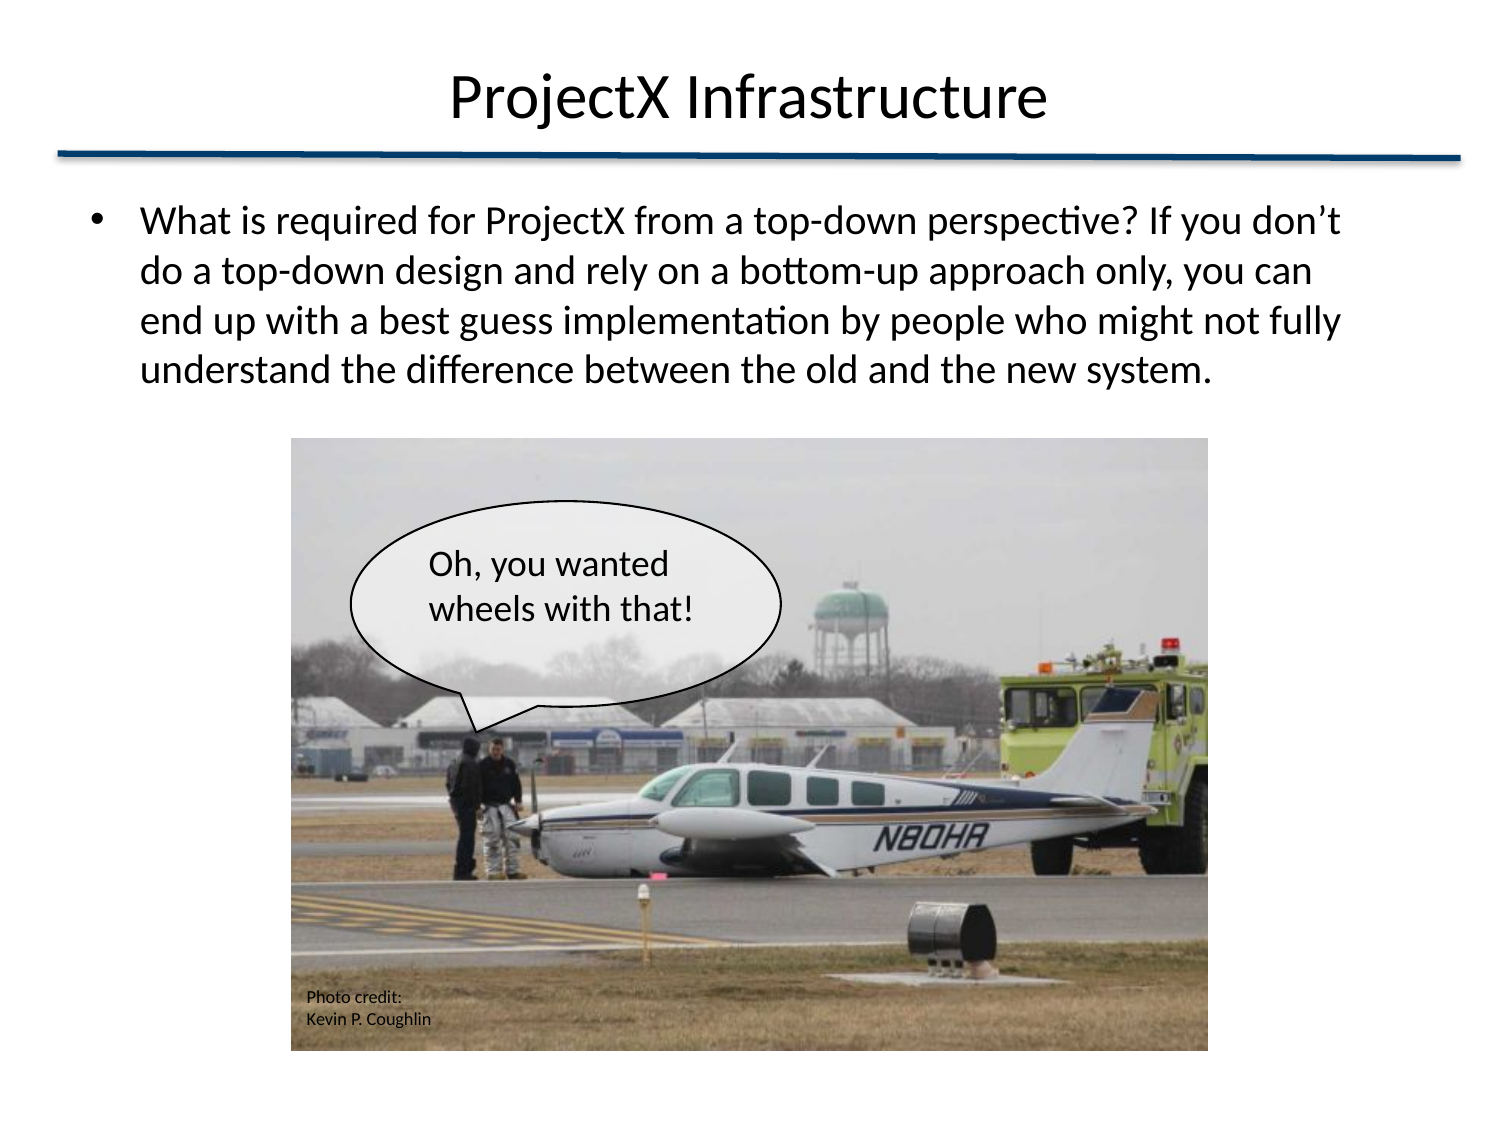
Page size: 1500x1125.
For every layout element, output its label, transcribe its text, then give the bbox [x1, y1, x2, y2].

title ProjectX Infrastructure [75, 45, 1425, 139]
list What is required for ProjectX from a top-down perspective? If you don’t do a top-down design and rely on a bottom-up approach only, you can end up with a best guess implementation by people who might not fully understand the difference between the old and the new system. [75, 186, 1367, 439]
picture [291, 438, 1209, 1051]
